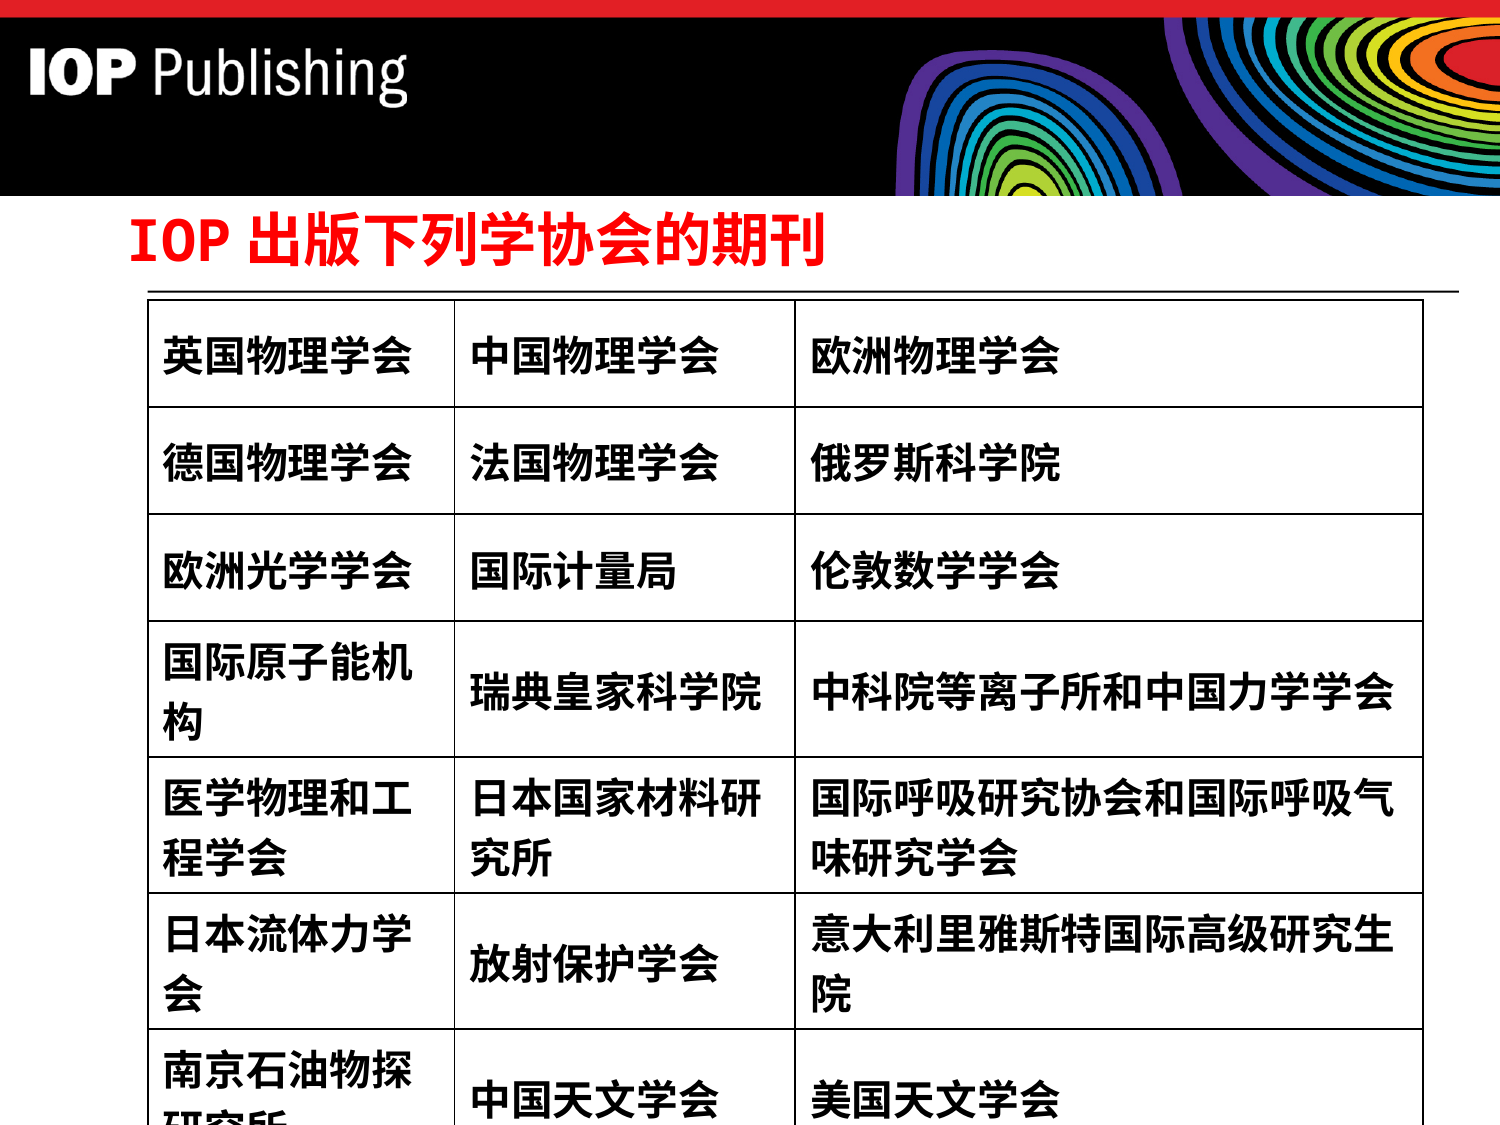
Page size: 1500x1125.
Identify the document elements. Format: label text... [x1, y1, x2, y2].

table_cell 南京石油物探研究所 [149, 1030, 454, 1125]
table_cell 伦敦数学学会 [796, 515, 1422, 620]
table_cell 放射保护学会 [455, 894, 794, 1028]
title IOP出版下列学协会的期刊 [111, 196, 1462, 384]
table_cell 国际原子能机构 [149, 622, 454, 756]
table_cell 日本流体力学会 [149, 894, 454, 1028]
table_cell 俄罗斯科学院 [796, 408, 1422, 513]
table_cell 中科院等离子所和中国力学学会 [796, 622, 1422, 756]
table_cell 国际呼吸研究协会和国际呼吸气味研究学会 [796, 758, 1422, 892]
table_cell 日本国家材料研究所 [455, 758, 794, 892]
table_header 英国物理学会 [149, 301, 454, 406]
table_cell 医学物理和工程学会 [149, 758, 454, 892]
table_cell 德国物理学会 [149, 408, 454, 513]
table_cell 法国物理学会 [455, 408, 794, 513]
table_cell 瑞典皇家科学院 [455, 622, 794, 756]
table_cell 国际计量局 [455, 515, 794, 620]
table_cell 美国天文学会 [796, 1030, 1422, 1125]
table_cell 欧洲光学学会 [149, 515, 454, 620]
table_cell 中国天文学会 [455, 1030, 794, 1125]
picture [0, 0, 1500, 196]
table_header 欧洲物理学会 [796, 301, 1422, 406]
table_header 中国物理学会 [455, 301, 794, 406]
table_cell 意大利里雅斯特国际高级研究生院 [796, 894, 1422, 1028]
